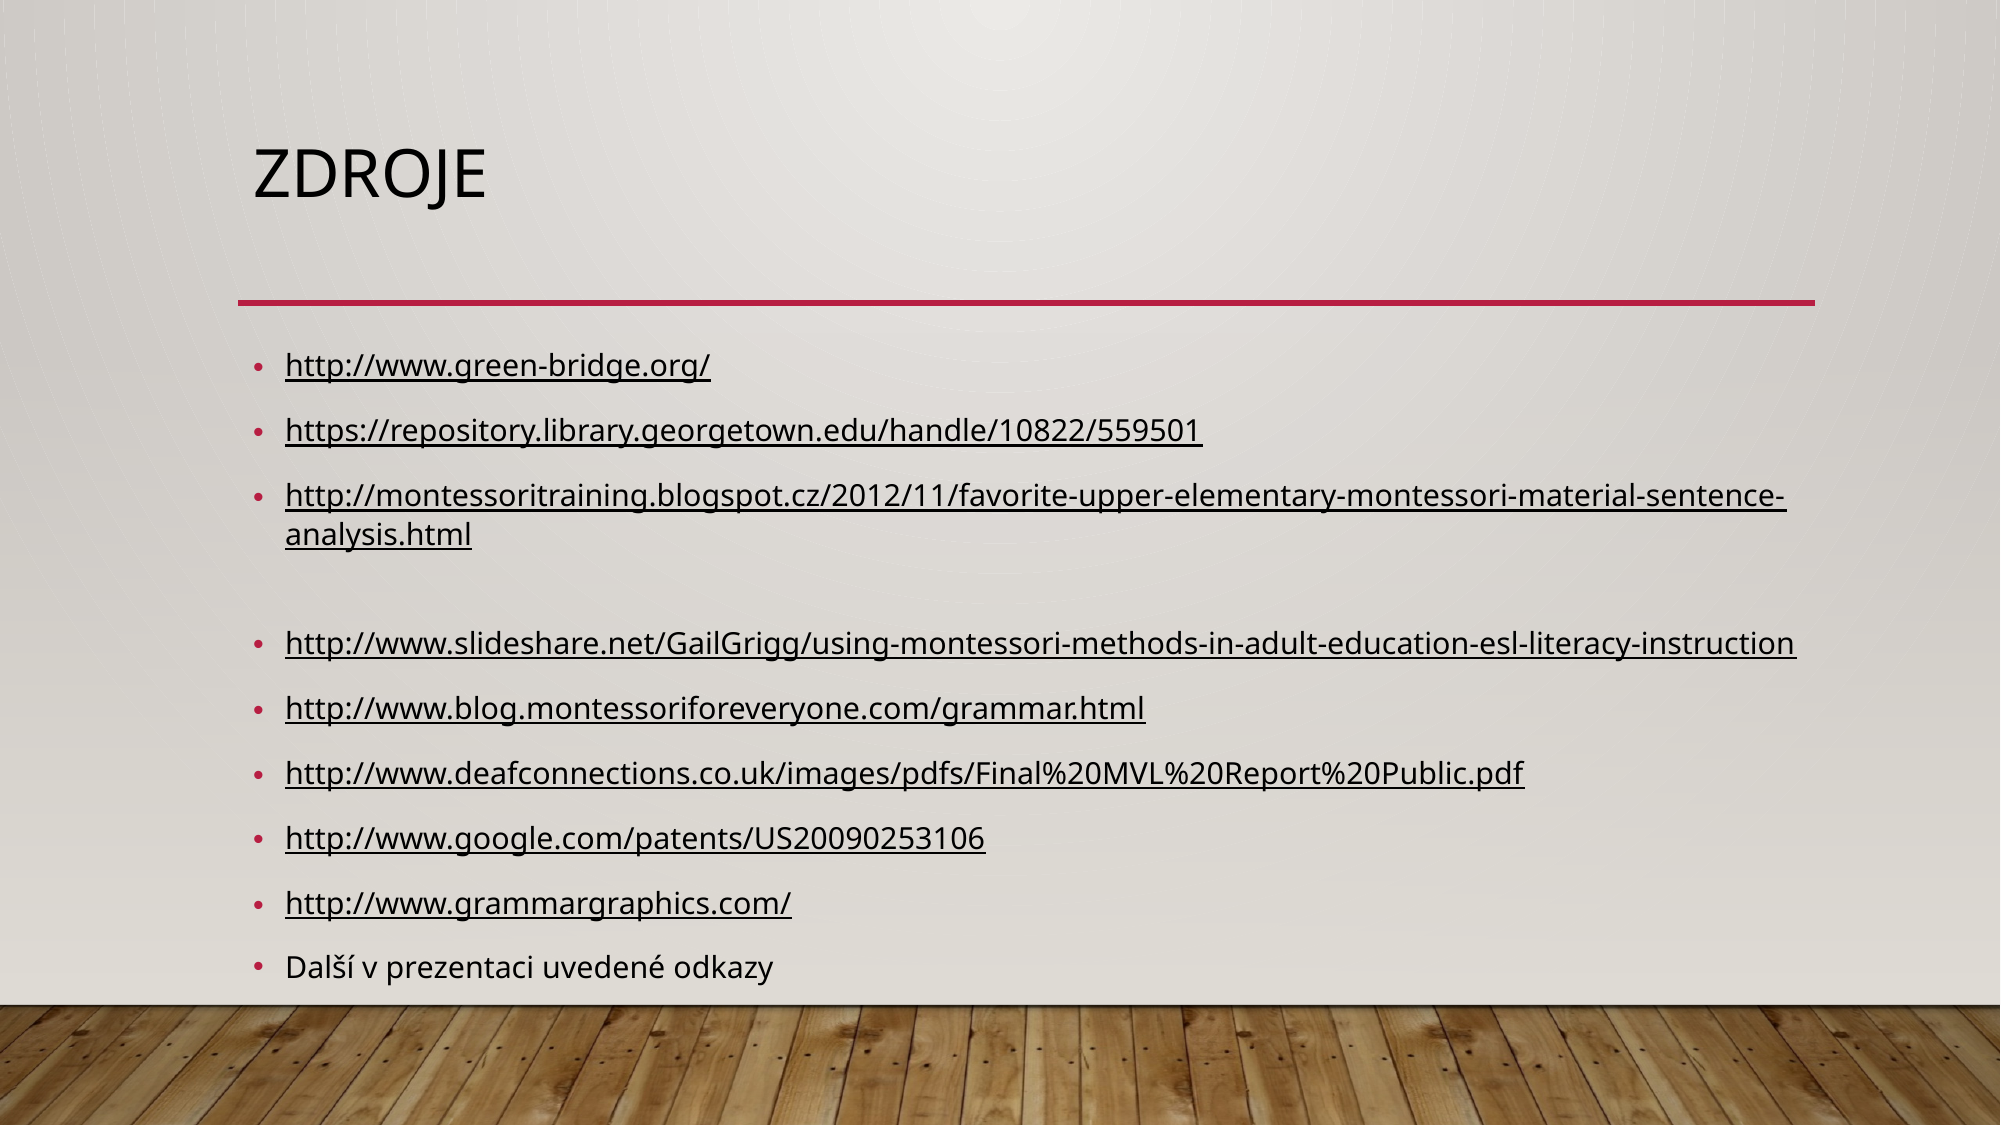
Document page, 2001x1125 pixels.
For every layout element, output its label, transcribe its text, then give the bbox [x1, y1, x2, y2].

list http://www.green-bridge.org/ https://repository.library.georgetown.edu/handle/10822/559501 http://montessoritraining.blogspot.cz/2012/11/favorite-upper-elementary-montessori-material-sentence-analysis.html http://www.slideshare.net/GailGrigg/using-montessori-methods-in-adult-education-esl-literacy-instruction http://www.blog.montessoriforeveryone.com/grammar.html http://www.deafconnections.co.uk/images/pdfs/Final%20MVL%20Report%20Public.pdf http://www.google.com/patents/US20090253106 http://www.grammargraphics.com/ Další v prezentaci uvedené odkazy [238, 330, 1814, 964]
picture [0, 1005, 2000, 1125]
title Zdroje [238, 131, 1814, 305]
